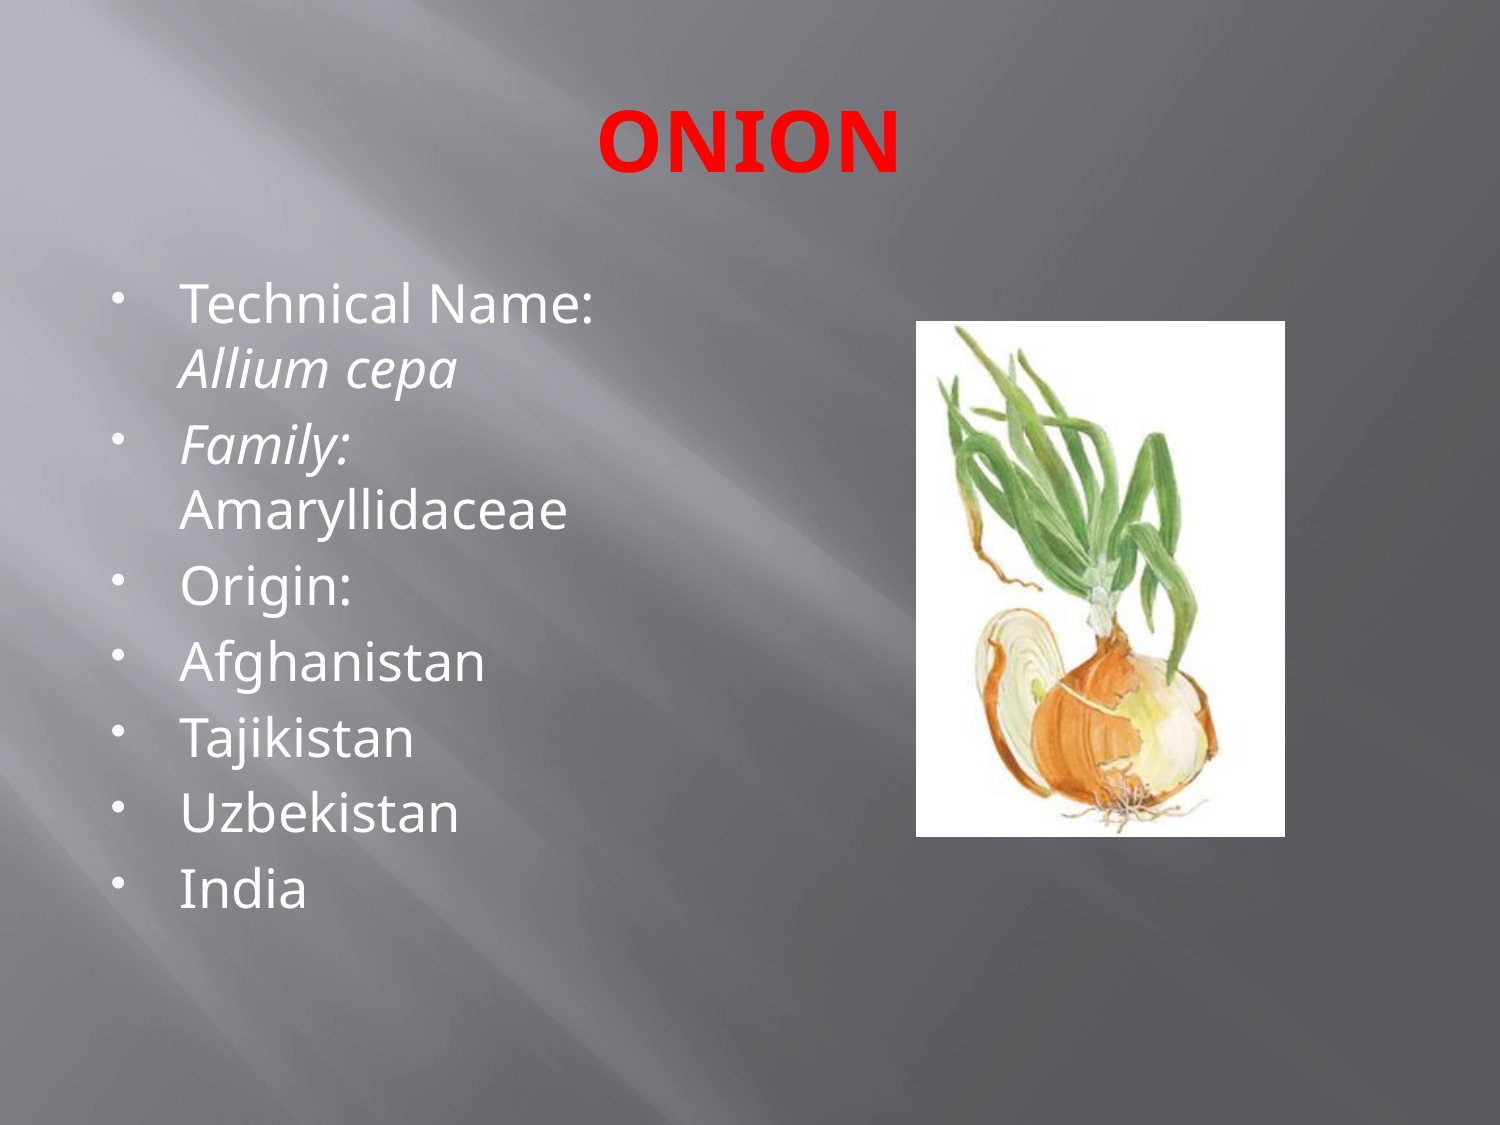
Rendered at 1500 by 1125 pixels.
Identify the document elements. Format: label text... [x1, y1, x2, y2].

list Technical Name: Allium cepa Family: Amaryllidaceae Origin: Afghanistan Tajikistan Uzbekistan India [75, 262, 738, 1005]
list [915, 321, 1286, 838]
title ONION [75, 45, 1425, 233]
